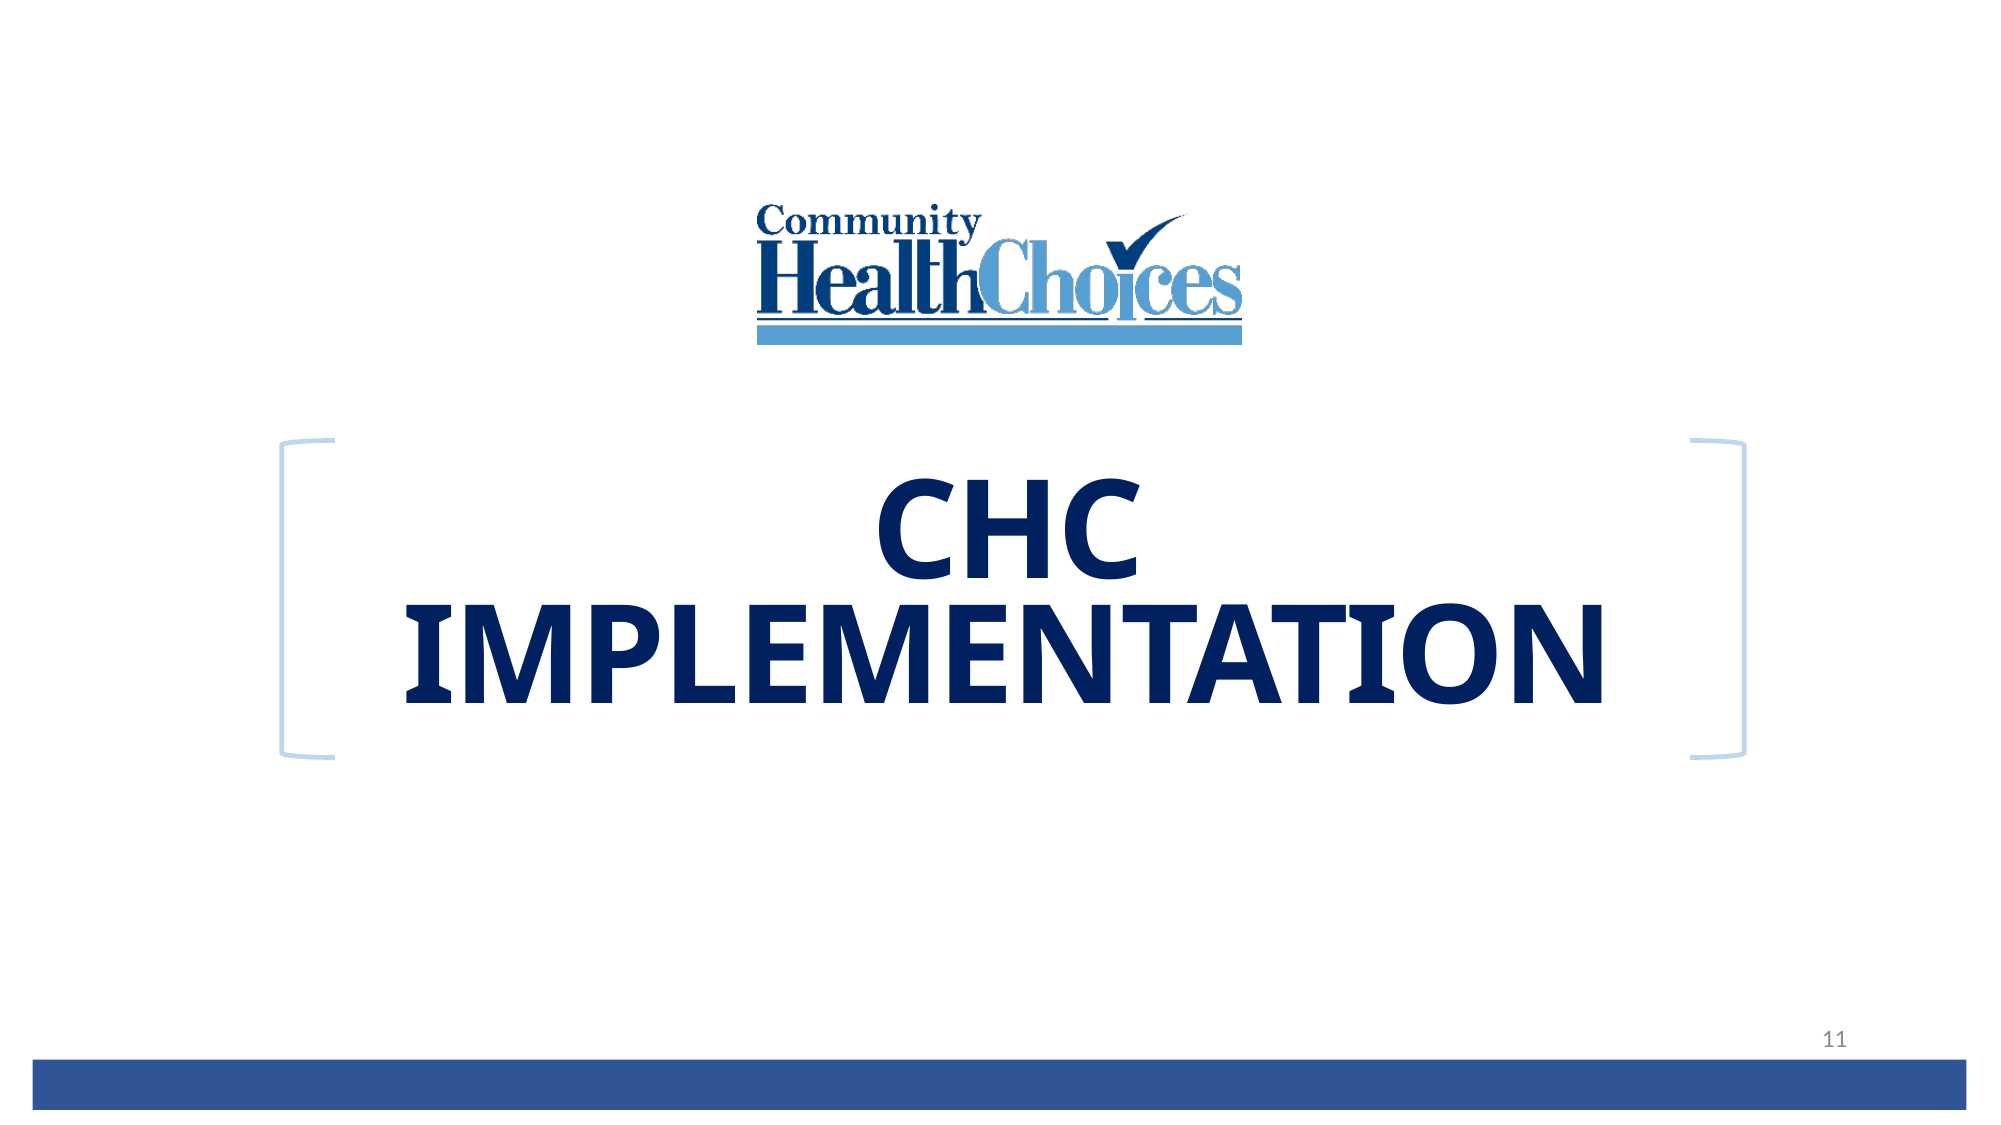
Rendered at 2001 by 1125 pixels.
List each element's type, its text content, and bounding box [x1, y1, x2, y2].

slide_number 11 [1412, 1007, 1863, 1068]
text_box [1690, 439, 1745, 759]
picture [757, 204, 1243, 345]
text_box [281, 439, 335, 759]
list CHC IMPLEMENTATION [335, 473, 1690, 725]
text_box [32, 1058, 1967, 1111]
